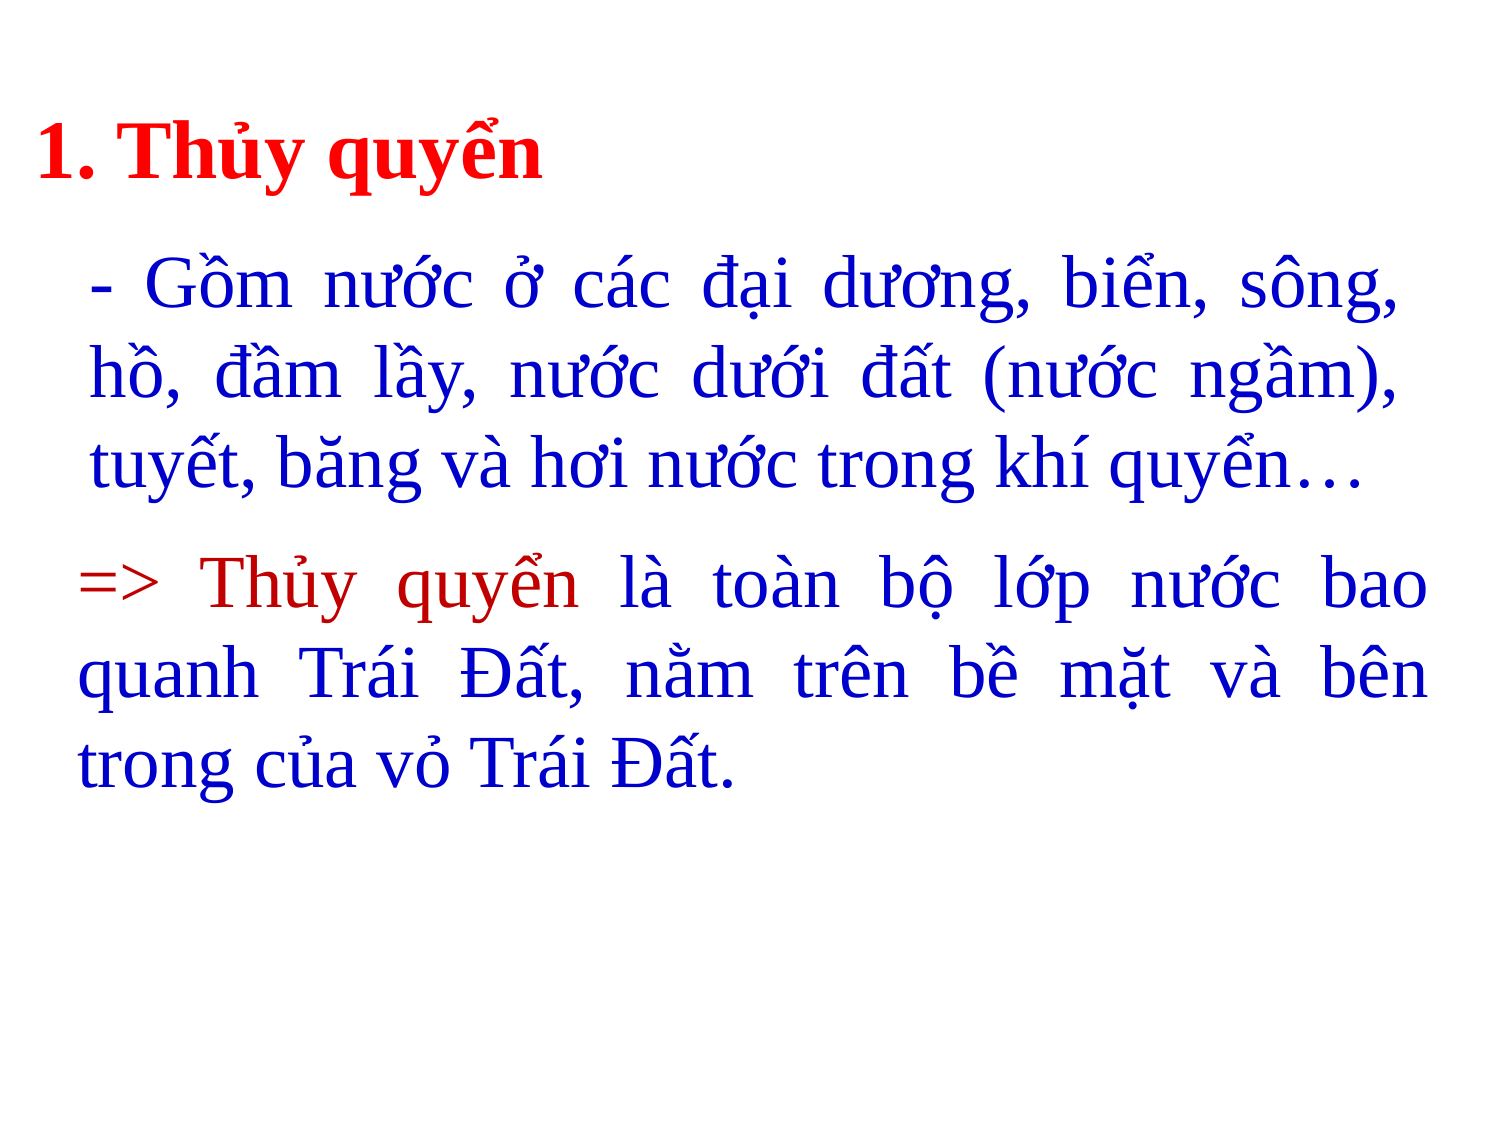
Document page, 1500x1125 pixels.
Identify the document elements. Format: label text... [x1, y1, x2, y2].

text_box 1. Thủy quyển [19, 87, 1488, 203]
text_box => Thủy quyển là toàn bộ lớp nước bao quanh Trái Đất, nằm trên bề mặt và bên trong của vỏ Trái Đất. [60, 523, 1447, 812]
text_box - Gồm nước ở các đại dương, biển, sông, hồ, đầm lầy, nước dưới đất (nước ngầm), tuyết, băng và hơi nước trong khí quyển… [73, 223, 1418, 512]
